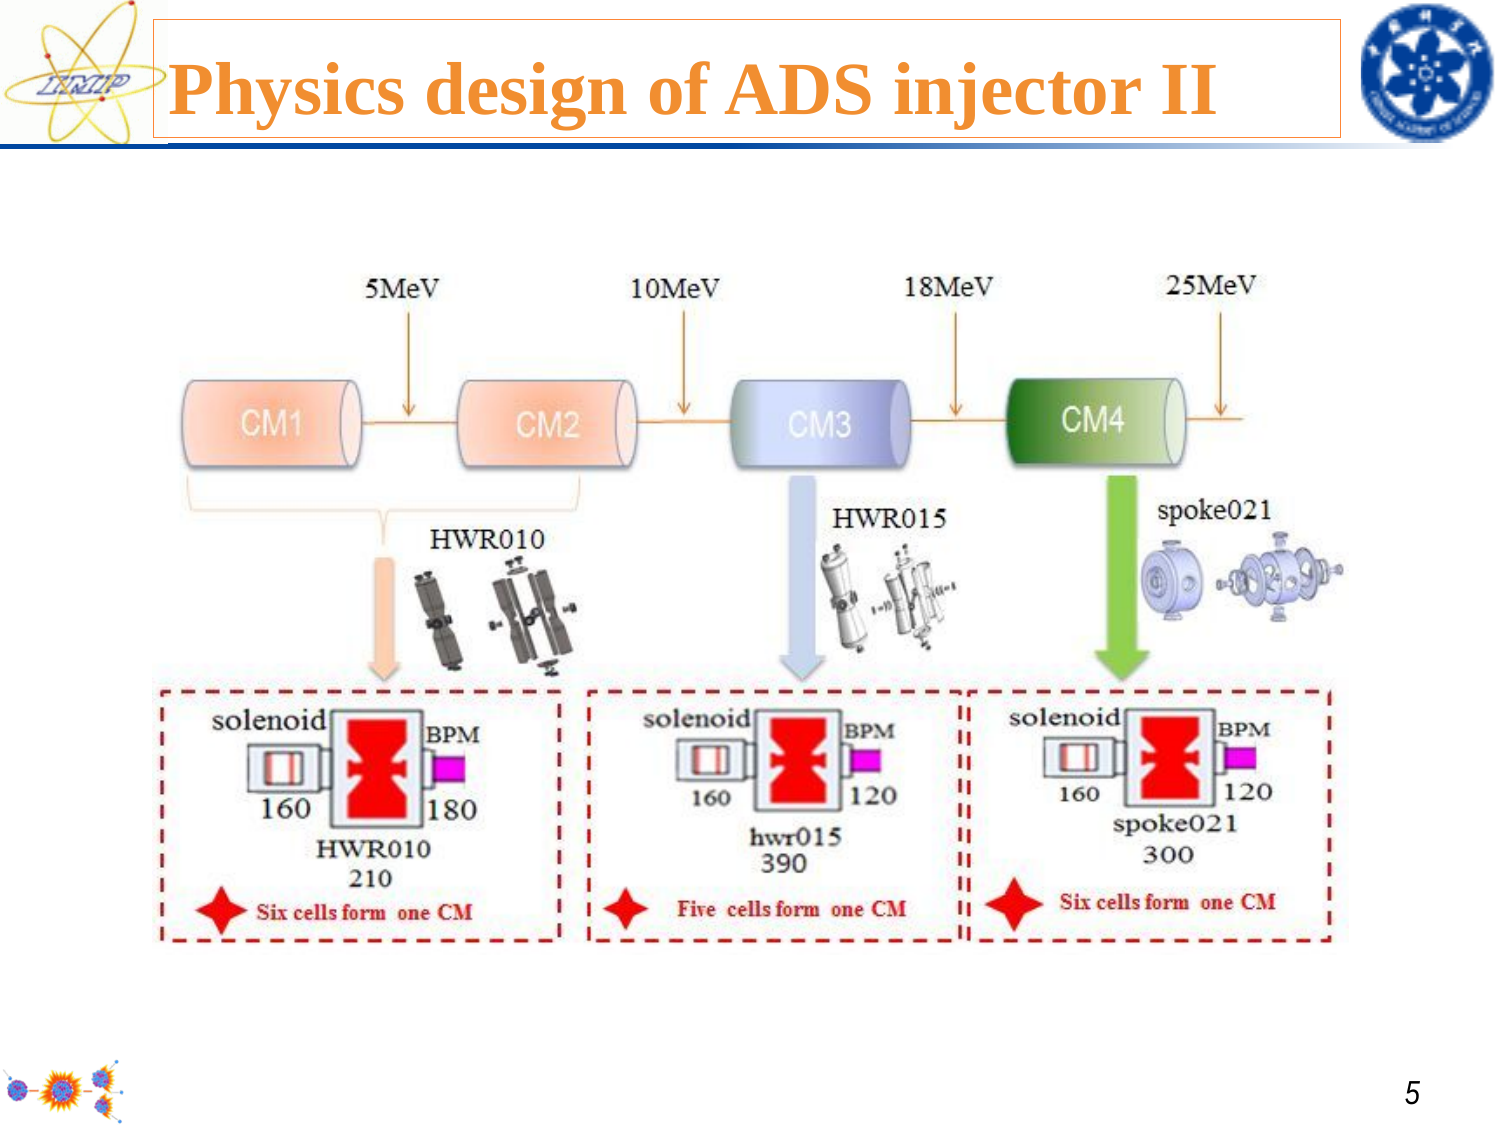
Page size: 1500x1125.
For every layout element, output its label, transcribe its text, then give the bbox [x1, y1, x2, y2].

title Physics design of ADS injector II [153, 19, 1341, 138]
picture [0, 0, 168, 144]
picture [0, 1058, 129, 1125]
picture [151, 245, 1349, 956]
picture [1360, 0, 1500, 143]
